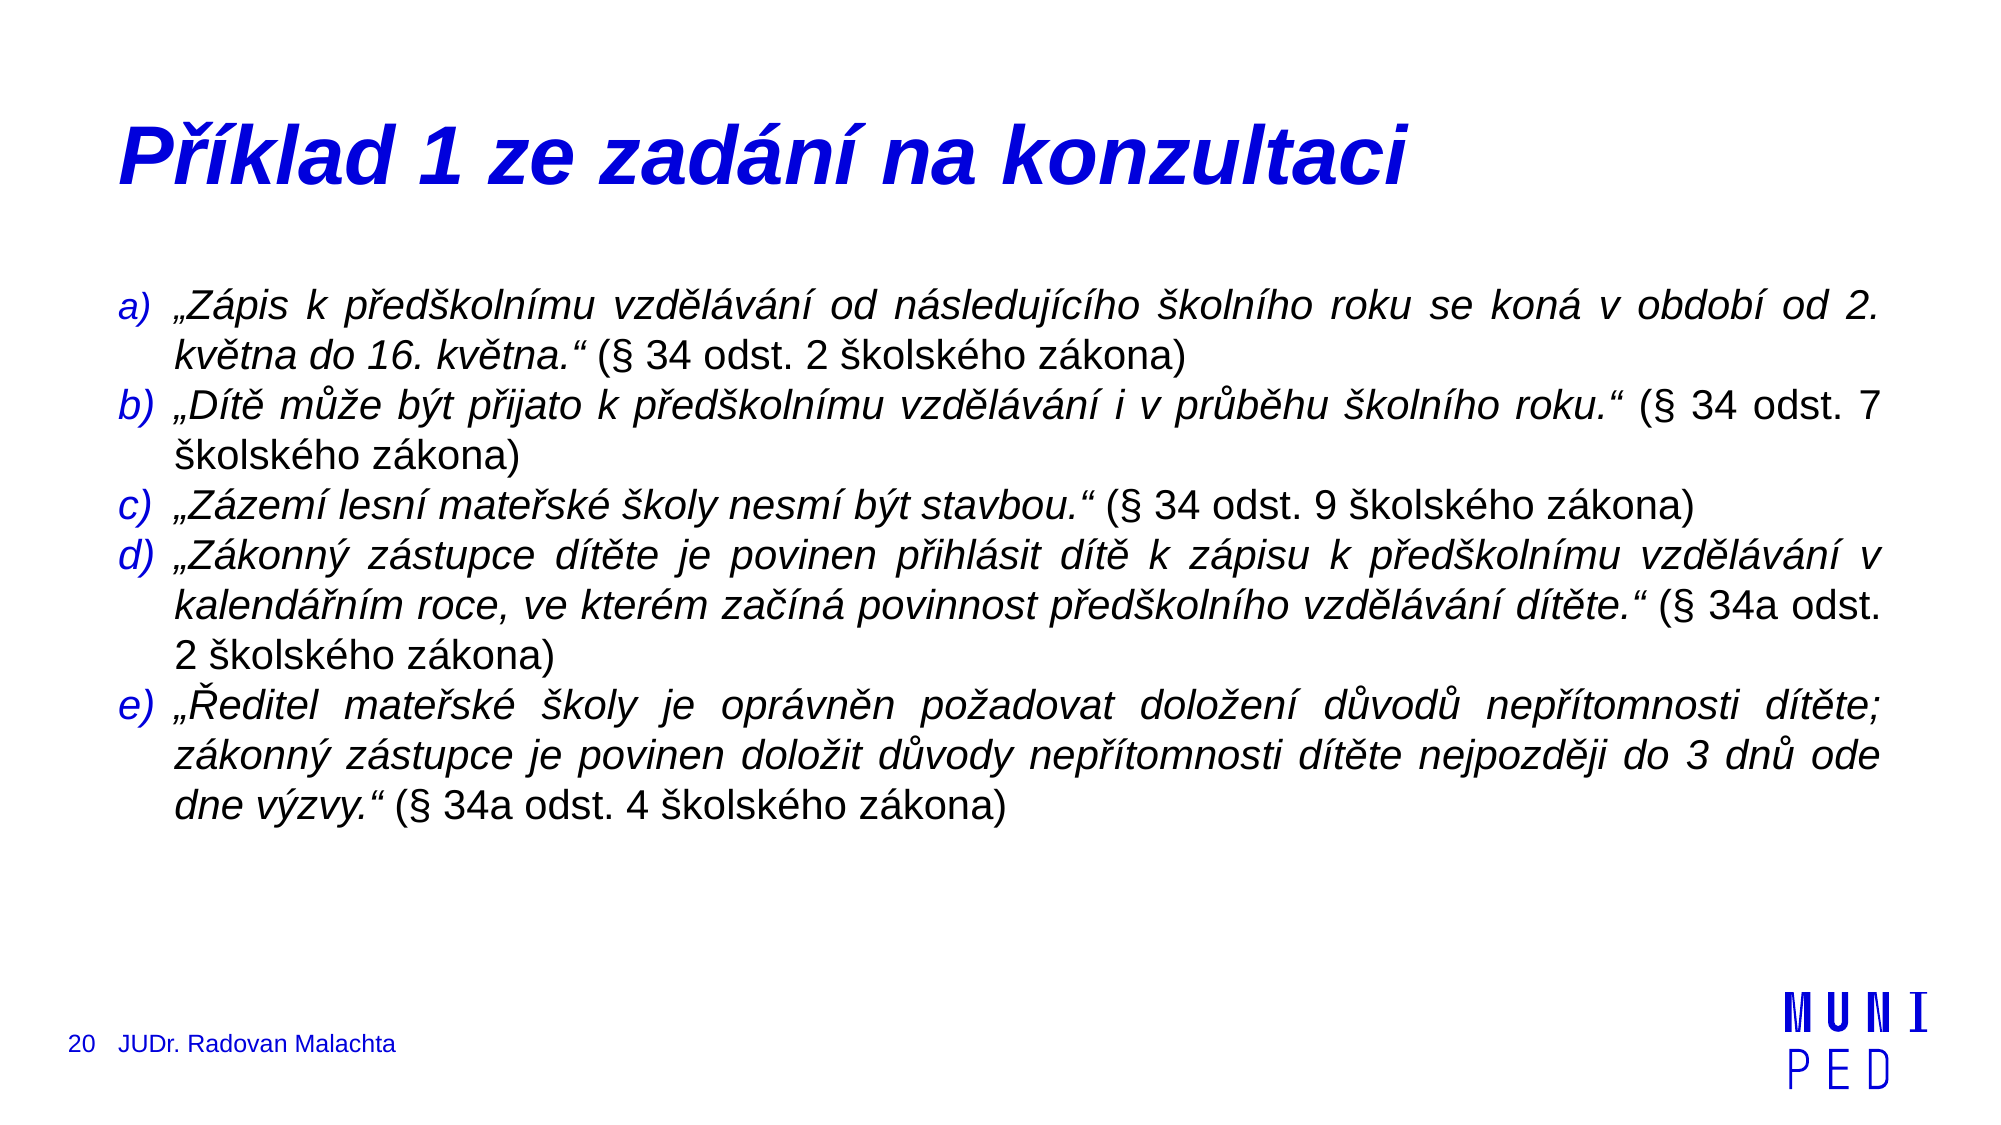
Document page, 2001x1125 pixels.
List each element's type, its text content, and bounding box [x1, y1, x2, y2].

list „Zápis k předškolnímu vzdělávání od následujícího školního roku se koná v období od 2. května do 16. května.“ (§ 34 odst. 2 školského zákona) „Dítě může být přijato k předškolnímu vzdělávání i v průběhu školního roku.“ (§ 34 odst. 7 školského zákona) „Zázemí lesní mateřské školy nesmí být stavbou.“ (§ 34 odst. 9 školského zákona) „Zákonný zástupce dítěte je povinen přihlásit dítě k zápisu k předškolnímu vzdělávání v kalendářním roce, ve kterém začíná povinnost předškolního vzdělávání dítěte.“ (§ 34a odst. 2 školského zákona) „Ředitel mateřské školy je oprávněn požadovat doložení důvodů nepřítomnosti dítěte; zákonný zástupce je povinen doložit důvody nepřítomnosti dítěte nejpozději do 3 dnů ode dne výzvy.“ (§ 34a odst. 4 školského zákona) [118, 277, 1883, 957]
slide_number 20 [67, 1021, 110, 1063]
footer JUDr. Radovan Malachta [118, 1021, 1418, 1063]
title Příklad 1 ze zadání na konzultaci [118, 118, 1883, 193]
